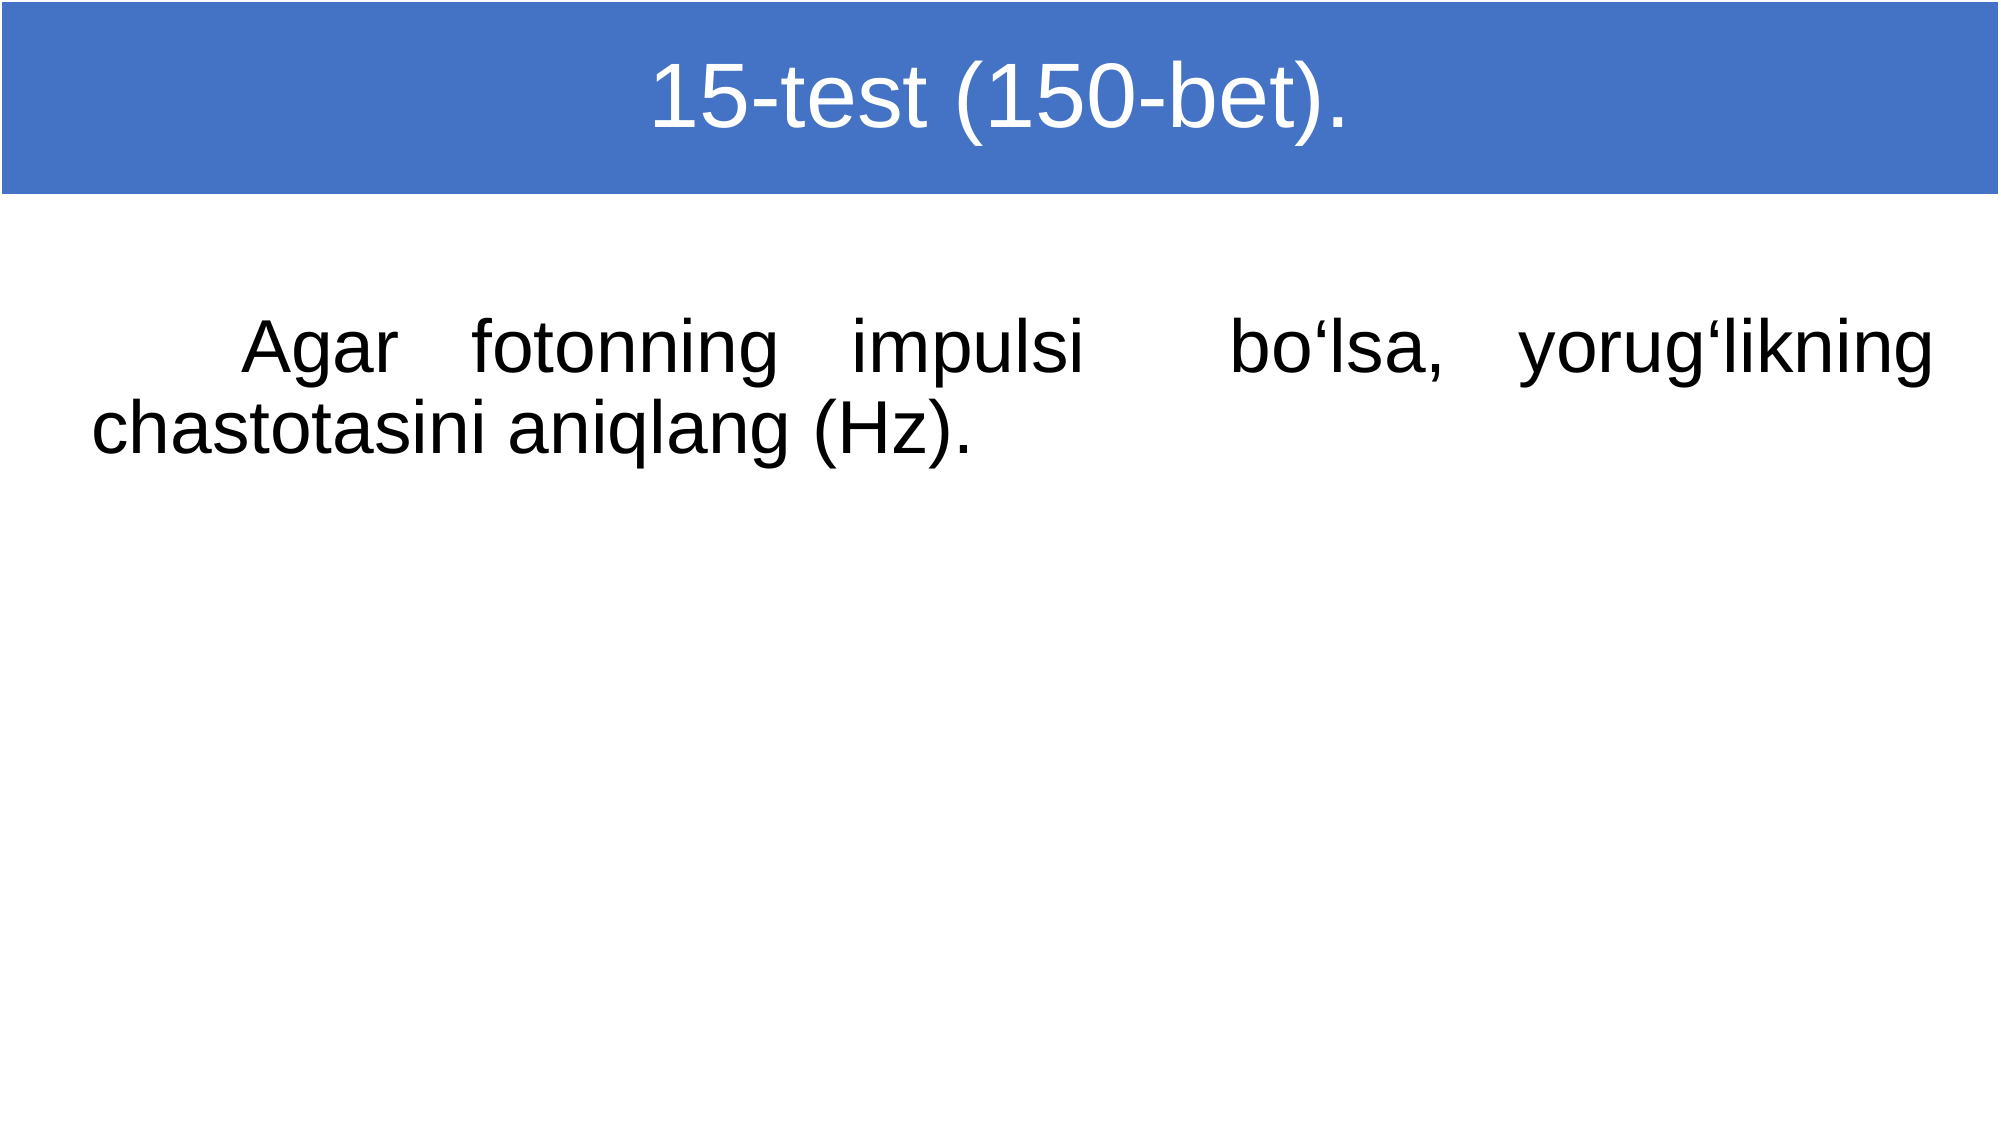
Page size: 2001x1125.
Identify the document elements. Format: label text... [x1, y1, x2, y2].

title 15-test (150-bet). [0, 0, 2000, 197]
